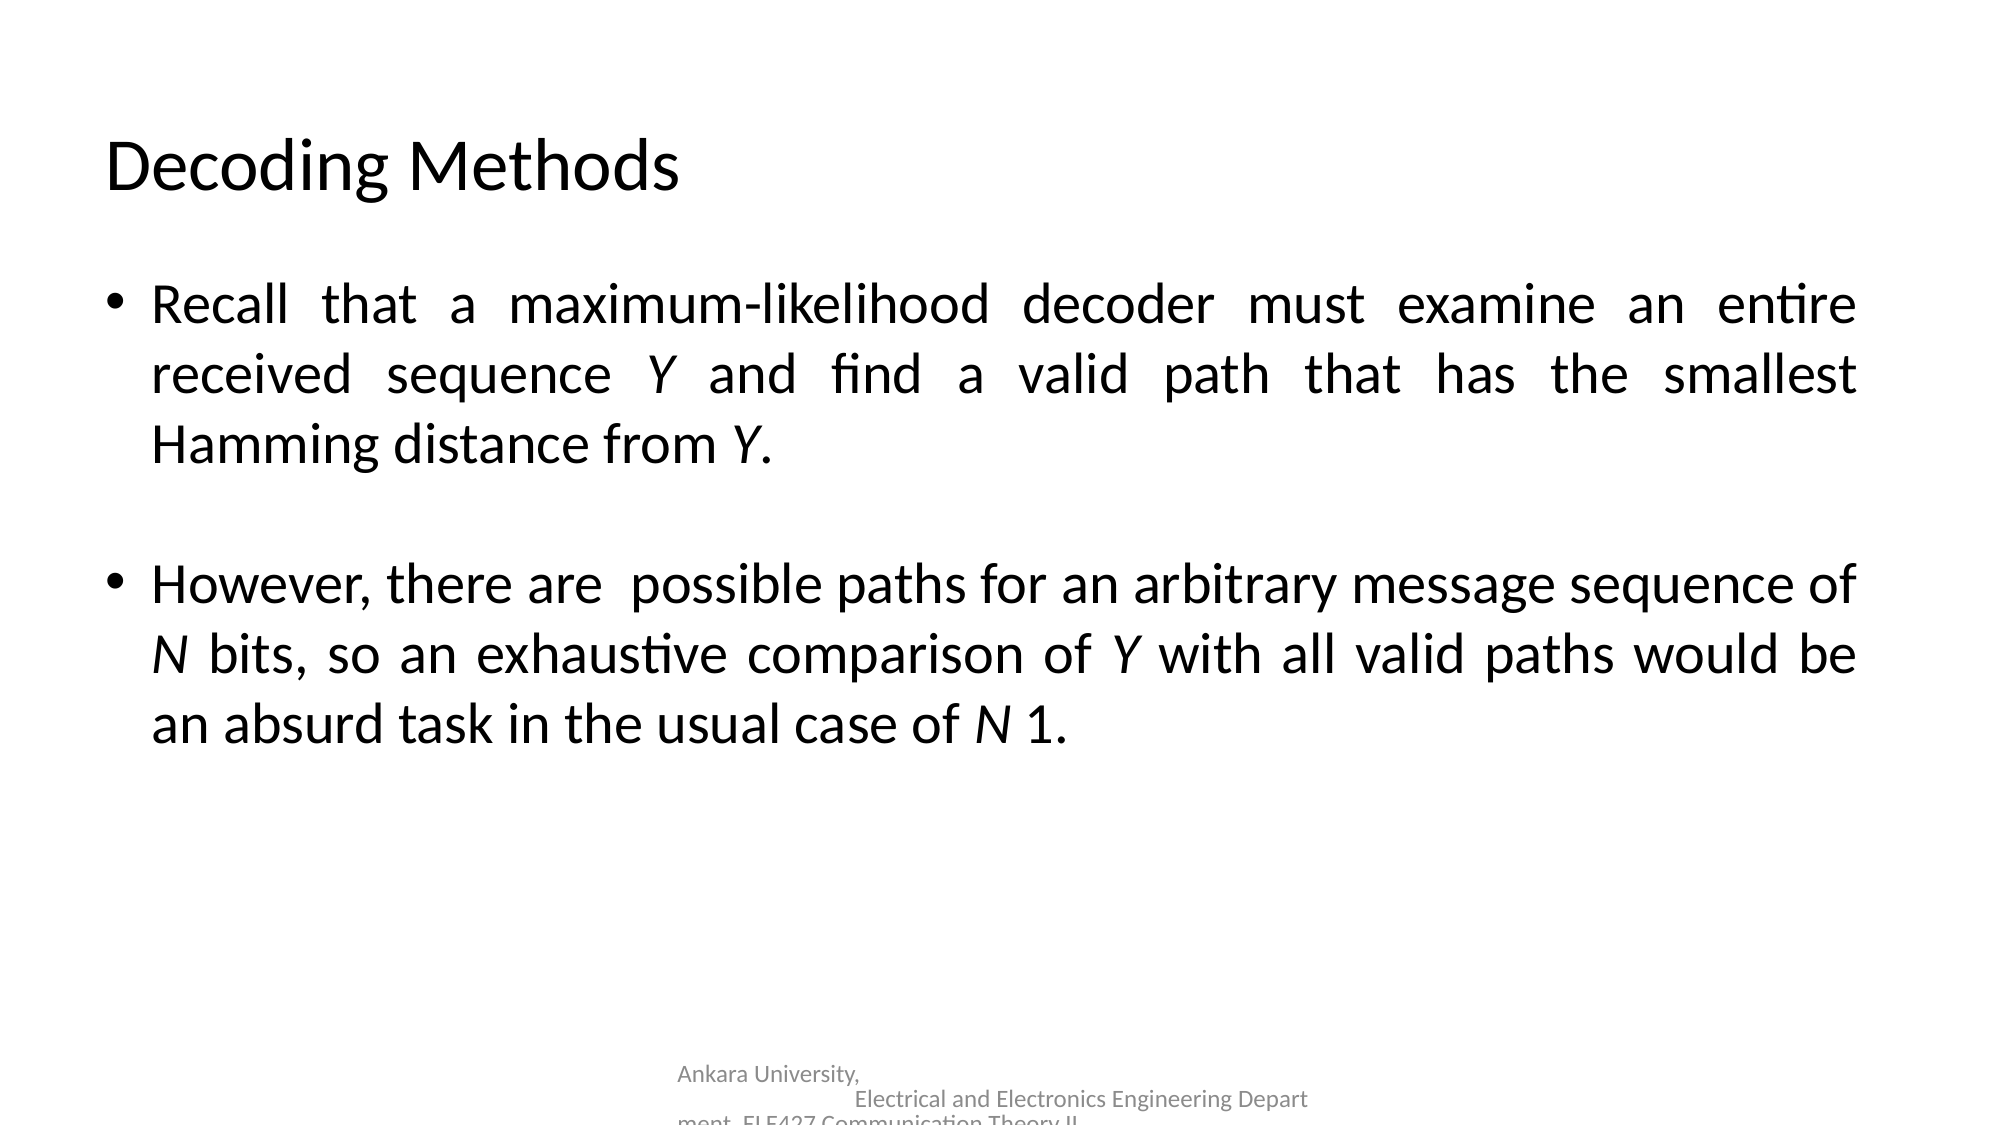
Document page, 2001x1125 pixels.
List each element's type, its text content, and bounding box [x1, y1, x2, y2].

footer Ankara University, Electrical and Electronics Engineering Department, ELE427 Communication Theory II [662, 1042, 1338, 1103]
